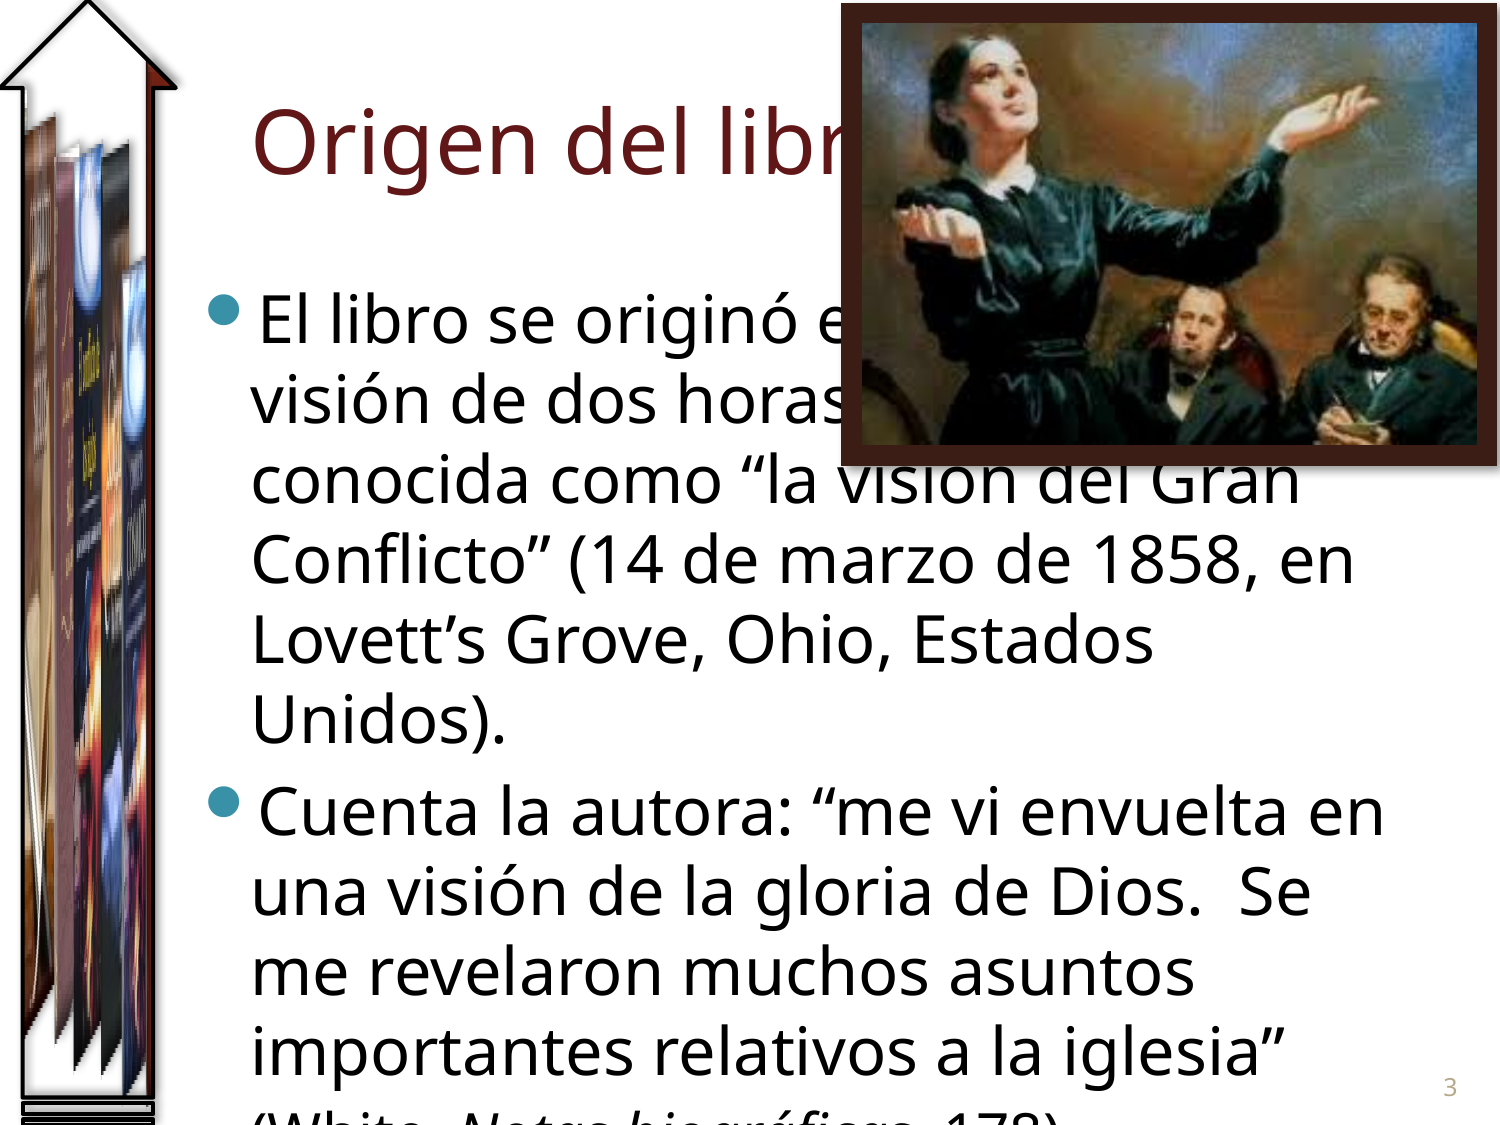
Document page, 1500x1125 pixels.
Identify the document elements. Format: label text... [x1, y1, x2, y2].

list El libro se originó en una visión de dos horas, conocida como “la visión del Gran Conflicto” (14 de marzo de 1858, en Lovett’s Grove, Ohio, Estados Unidos). Cuenta la autora: “me vi envuelta en una visión de la gloria de Dios. Se me revelaron muchos asuntos importantes relativos a la iglesia” (White, Notas biográficas, 178). [175, 269, 1430, 1090]
title Origen del libro [235, 45, 840, 233]
slide_number 3 [1413, 1034, 1488, 1113]
picture [7, 4, 168, 1095]
picture [861, 23, 1477, 446]
picture [25, 1105, 151, 1112]
